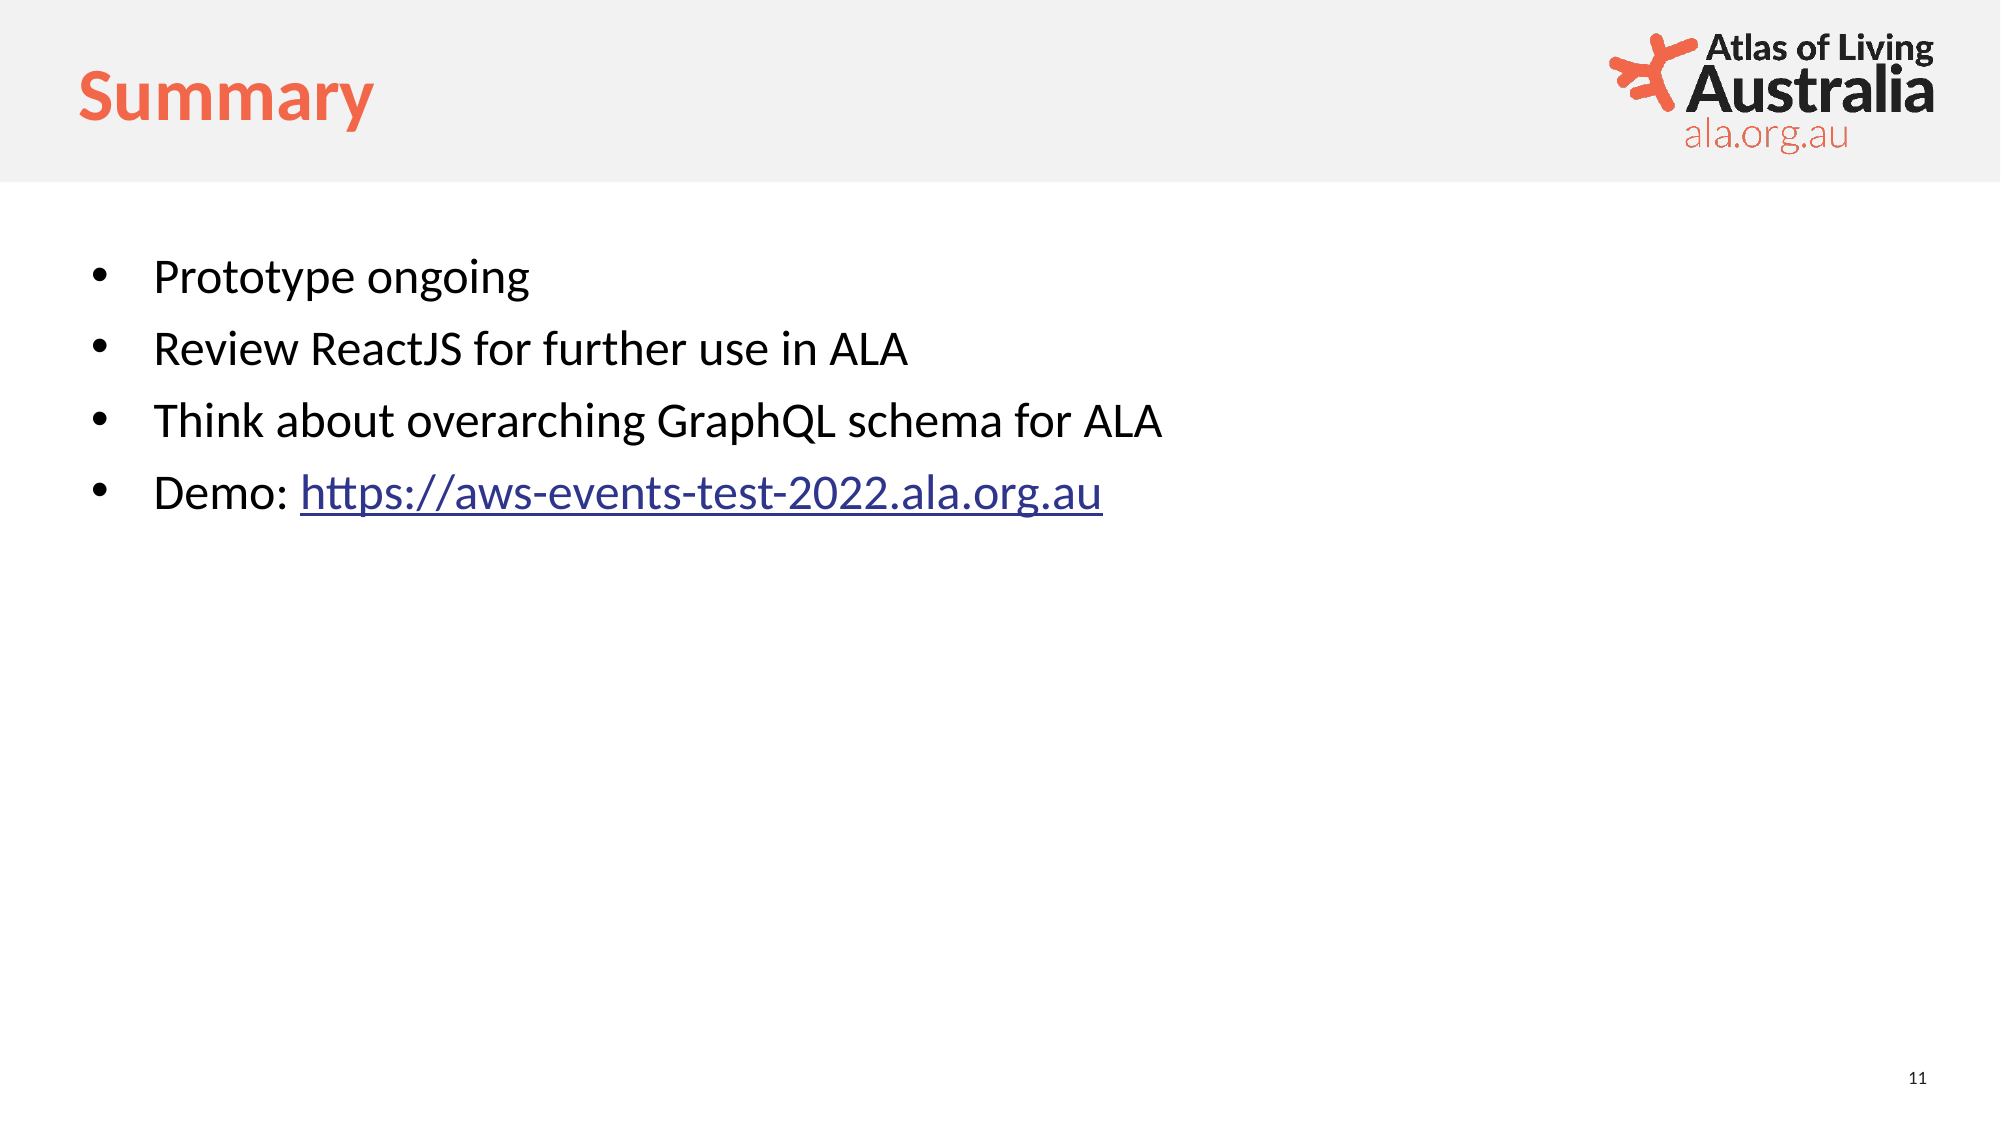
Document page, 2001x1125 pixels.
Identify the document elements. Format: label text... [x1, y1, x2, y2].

list Prototype ongoing Review ReactJS for further use in ALA Think about overarching GraphQL schema for ALA Demo: https://aws-events-test-2022.ala.org.au [78, 231, 1930, 1021]
slide_number ‹#› [1866, 1058, 1932, 1096]
title Summary [78, 29, 1539, 153]
picture [1590, 14, 1952, 173]
